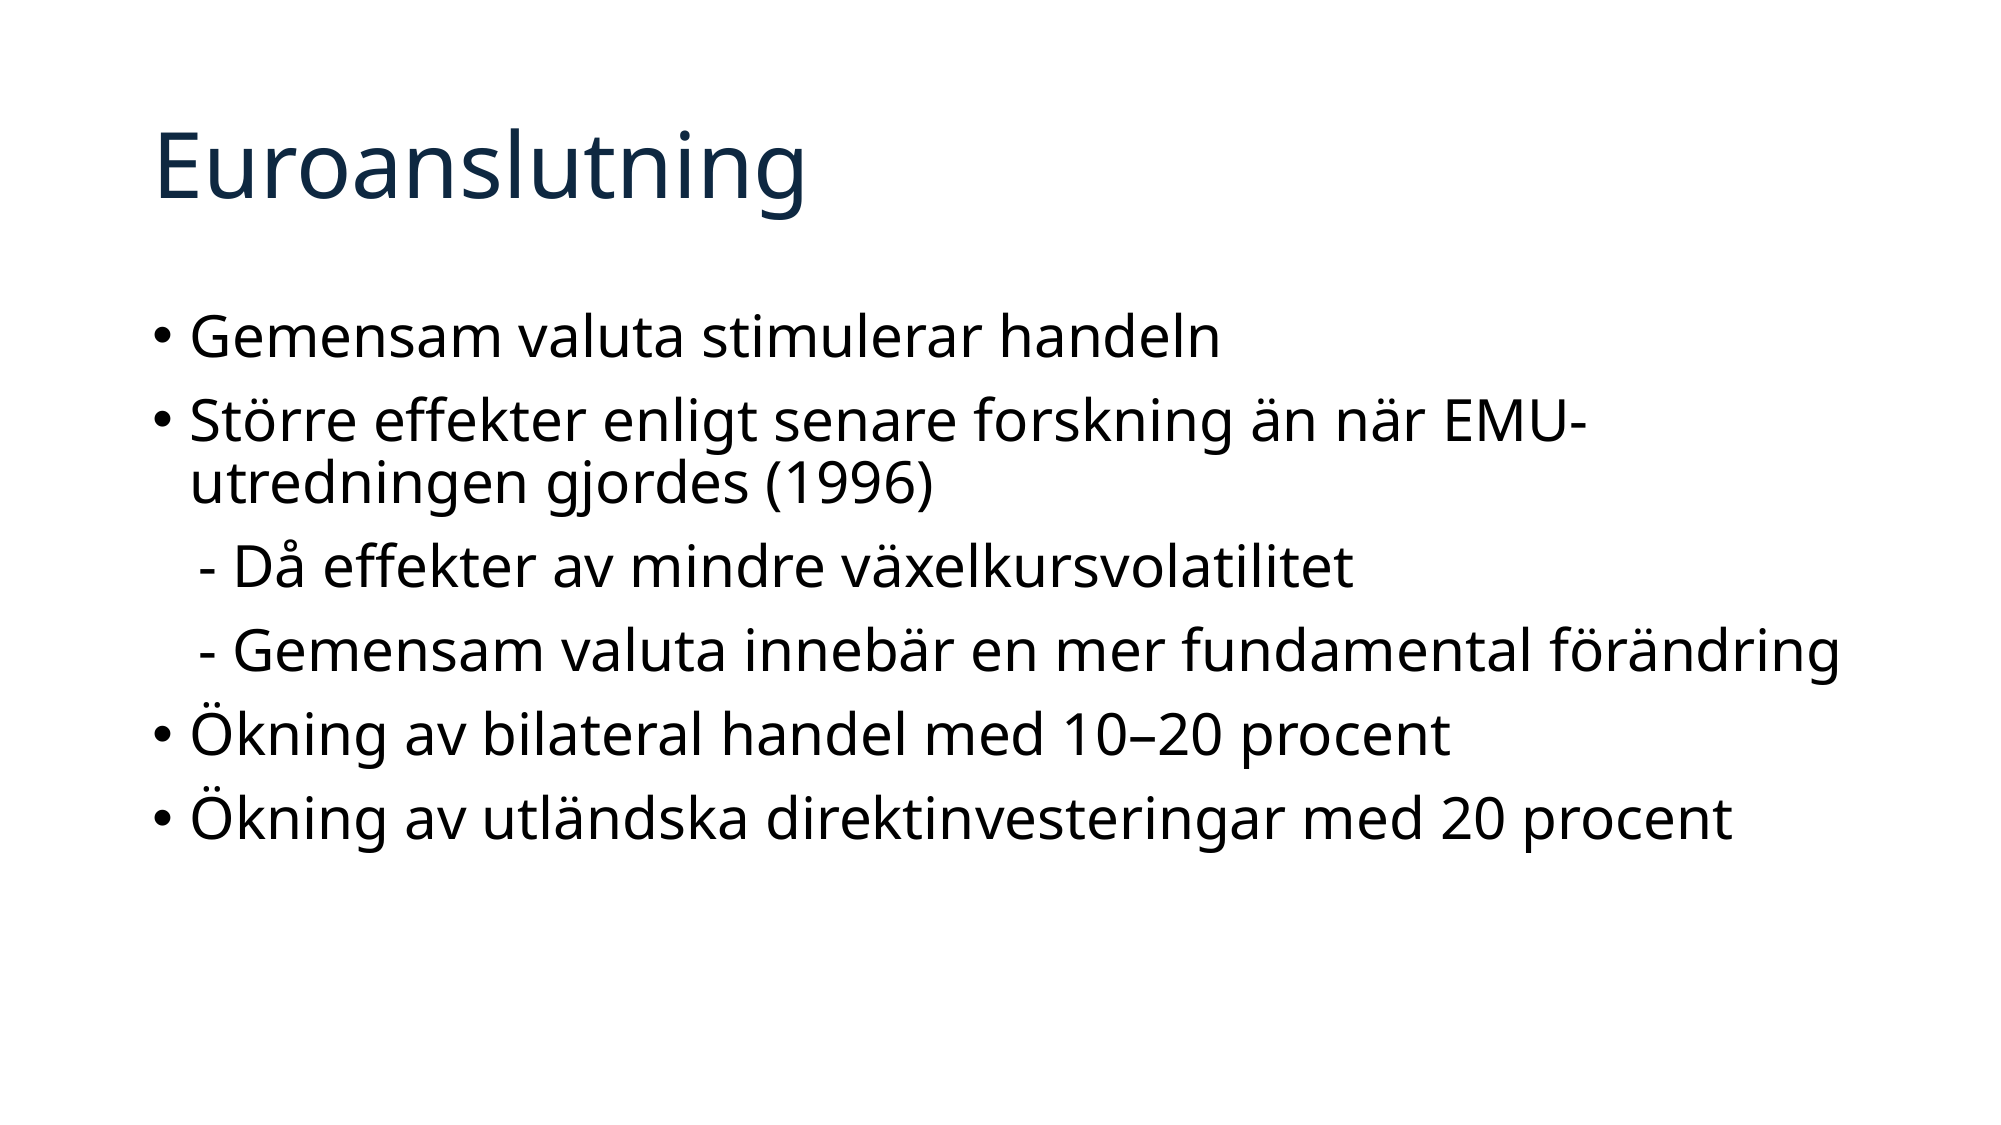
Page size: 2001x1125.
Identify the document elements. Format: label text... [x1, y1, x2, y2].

title Euroanslutning [137, 59, 1863, 278]
list Gemensam valuta stimulerar handeln Större effekter enligt senare forskning än när EMU-utredningen gjordes (1996) - Då effekter av mindre växelkursvolatilitet - Gemensam valuta innebär en mer fundamental förändring Ökning av bilateral handel med 10–20 procent Ökning av utländska direktinvesteringar med 20 procent [137, 299, 1863, 1014]
